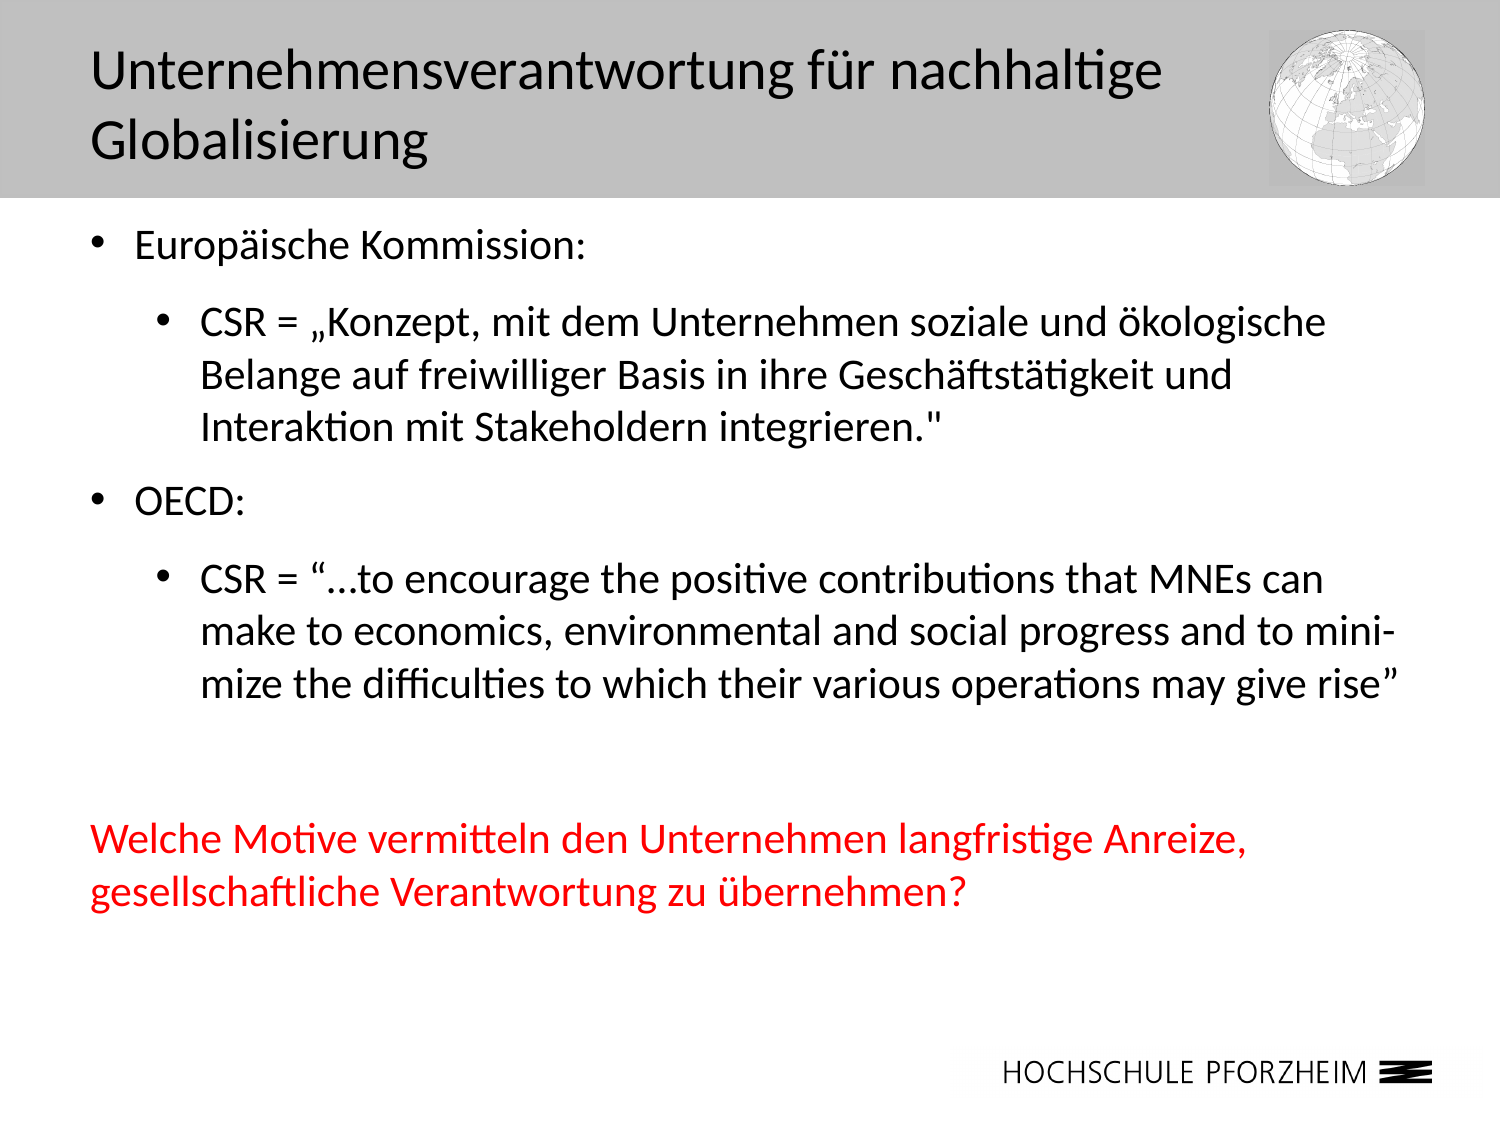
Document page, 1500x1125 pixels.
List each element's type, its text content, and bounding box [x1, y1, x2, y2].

title Unternehmensverantwortung für nachhaltige Globalisierung [75, 7, 1425, 195]
list Europäische Kommission: CSR = „Konzept, mit dem Unternehmen soziale und ökologische Belange auf freiwilliger Basis in ihre Geschäftstätigkeit und Interaktion mit Stakeholdern integrieren." OECD: CSR = “…to encourage the positive contributions that MNEs can make to economics, environmental and social progress and to mini-mize the difficulties to which their various operations may give rise” Welche Motive vermitteln den Unternehmen langfristige Anreize, gesellschaftliche Verantwortung zu übernehmen? [75, 208, 1425, 1010]
picture [950, 1046, 1483, 1098]
